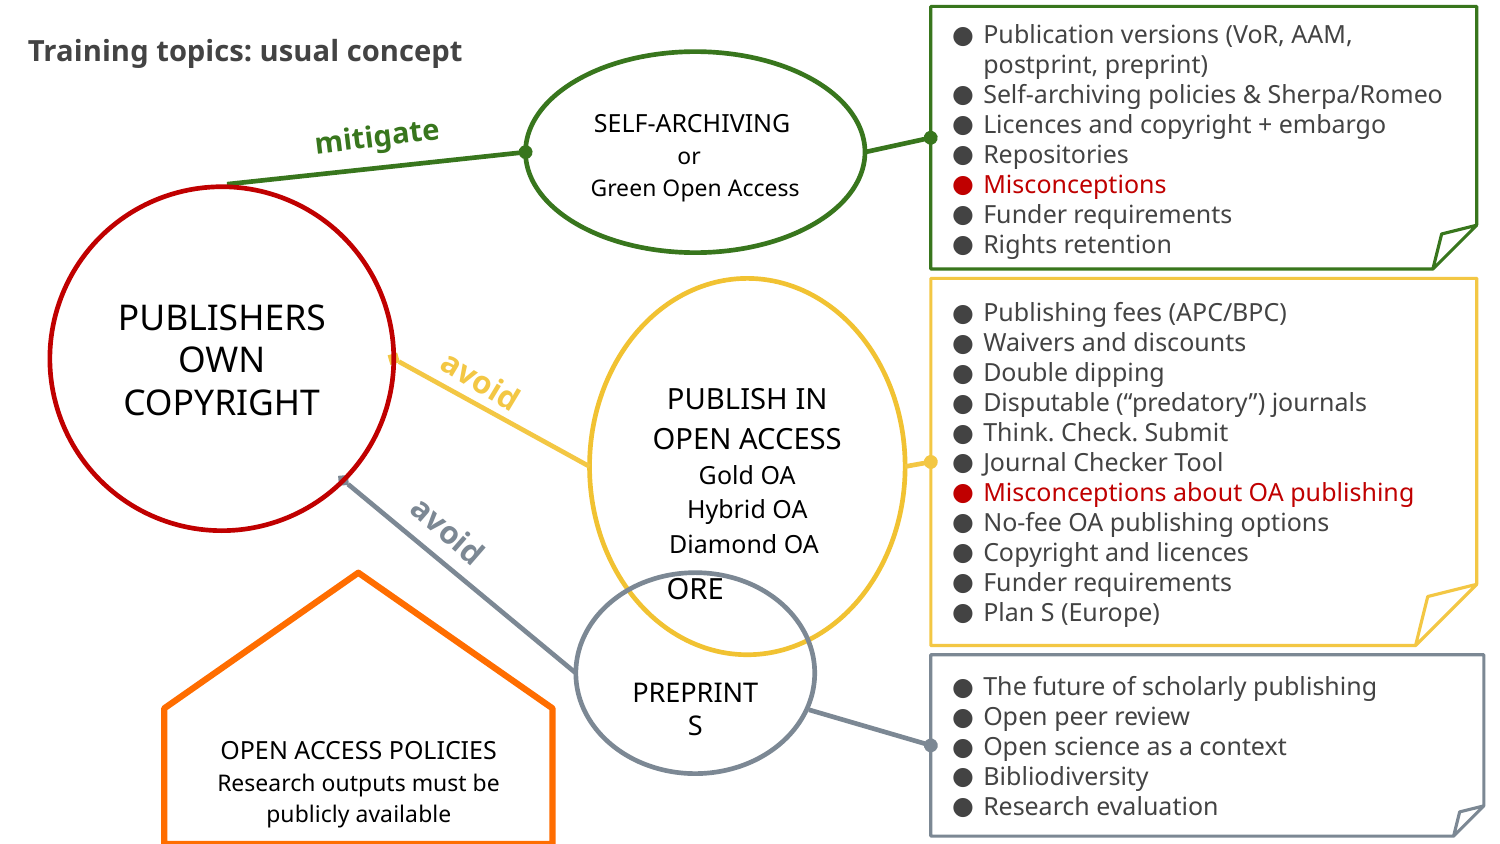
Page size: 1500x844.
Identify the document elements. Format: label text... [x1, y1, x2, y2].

text_box Training topics: usual concept [12, 17, 44, 83]
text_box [49, 6, 1485, 844]
